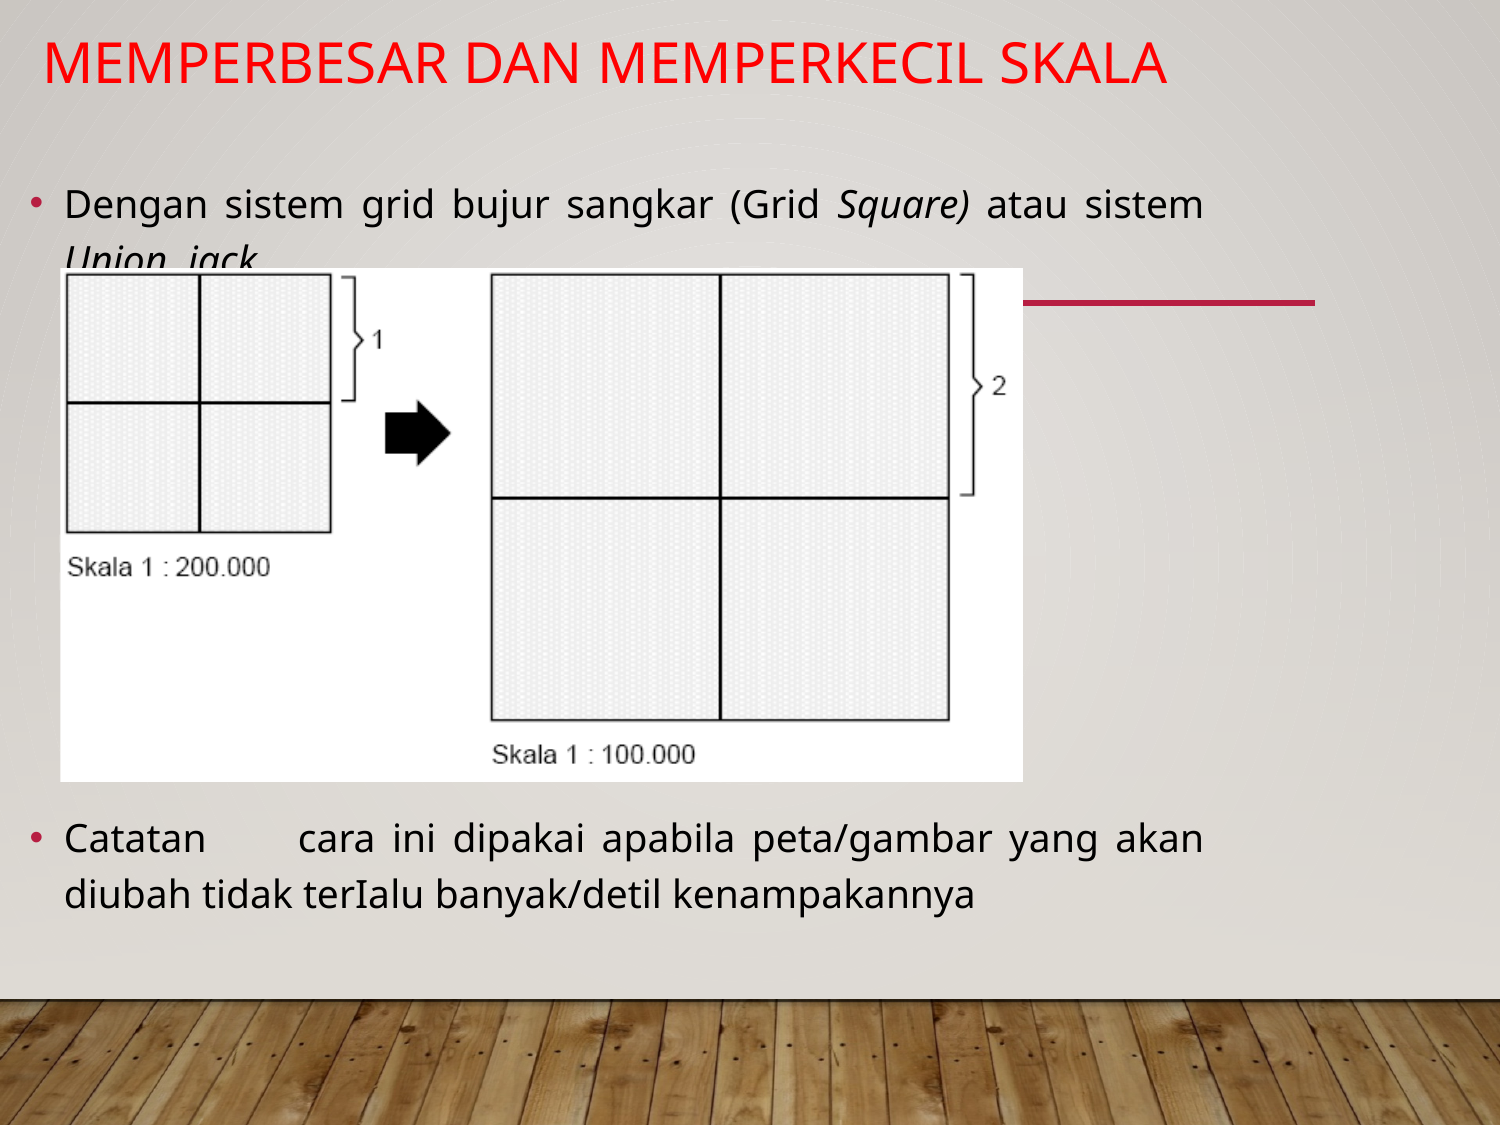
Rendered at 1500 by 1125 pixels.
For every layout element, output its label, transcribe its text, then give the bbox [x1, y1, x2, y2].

list Dengan sistem grid bujur sangkar (Grid Square) atau sistem Union jack Catatan cara ini dipakai apabila peta/gambar yang akan diubah tidak terIalu banyak/detil kenampakannya [14, 162, 1220, 931]
picture [0, 999, 1500, 1125]
title Memperbesar dan memperkecil skala [27, 26, 1208, 162]
picture [60, 268, 1024, 782]
